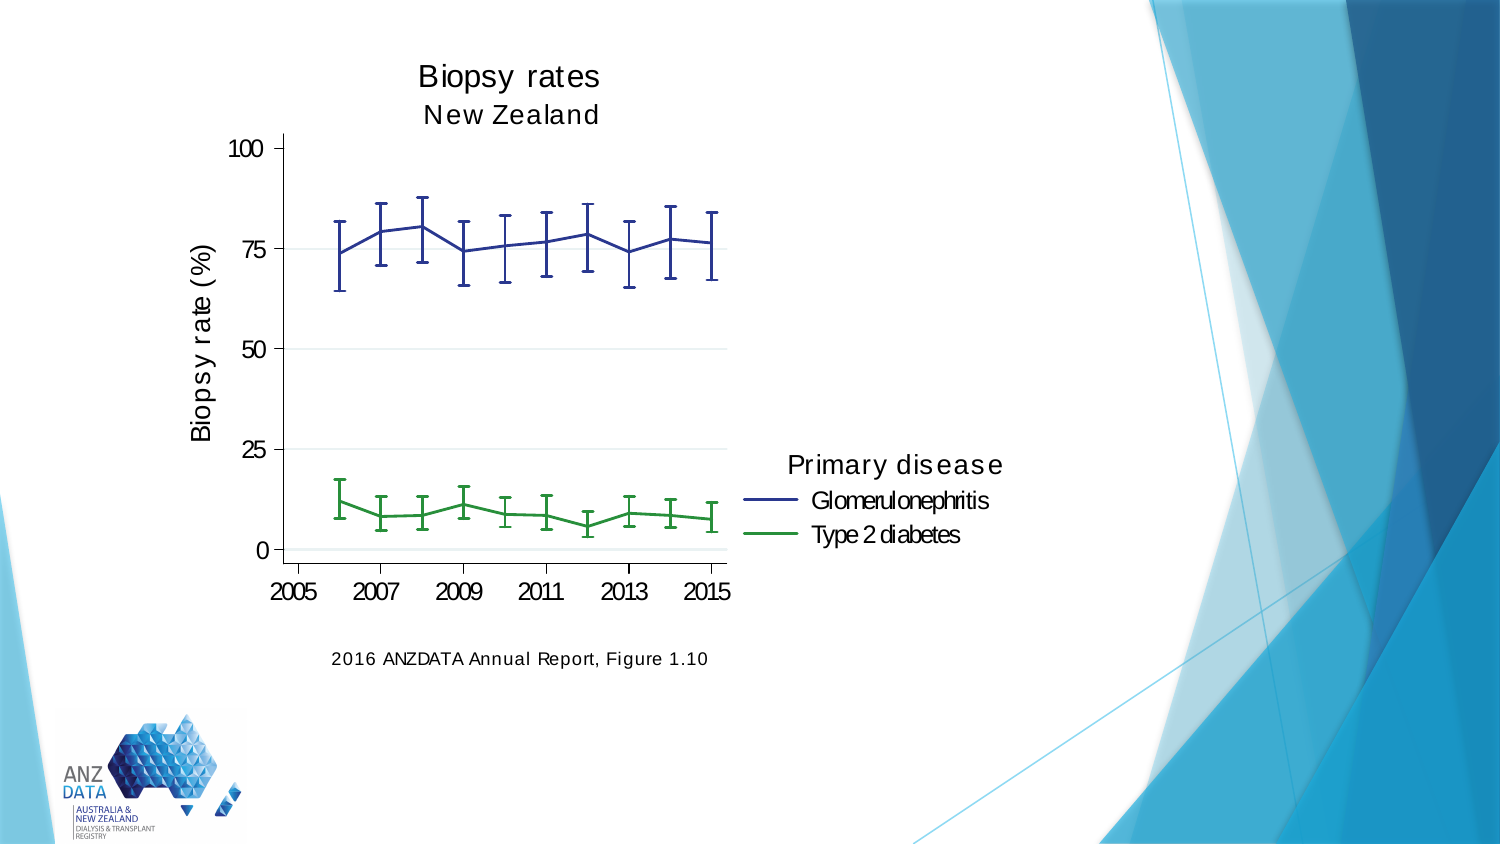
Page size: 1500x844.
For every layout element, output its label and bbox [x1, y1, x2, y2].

picture [55, 708, 247, 844]
list [160, 34, 1071, 697]
